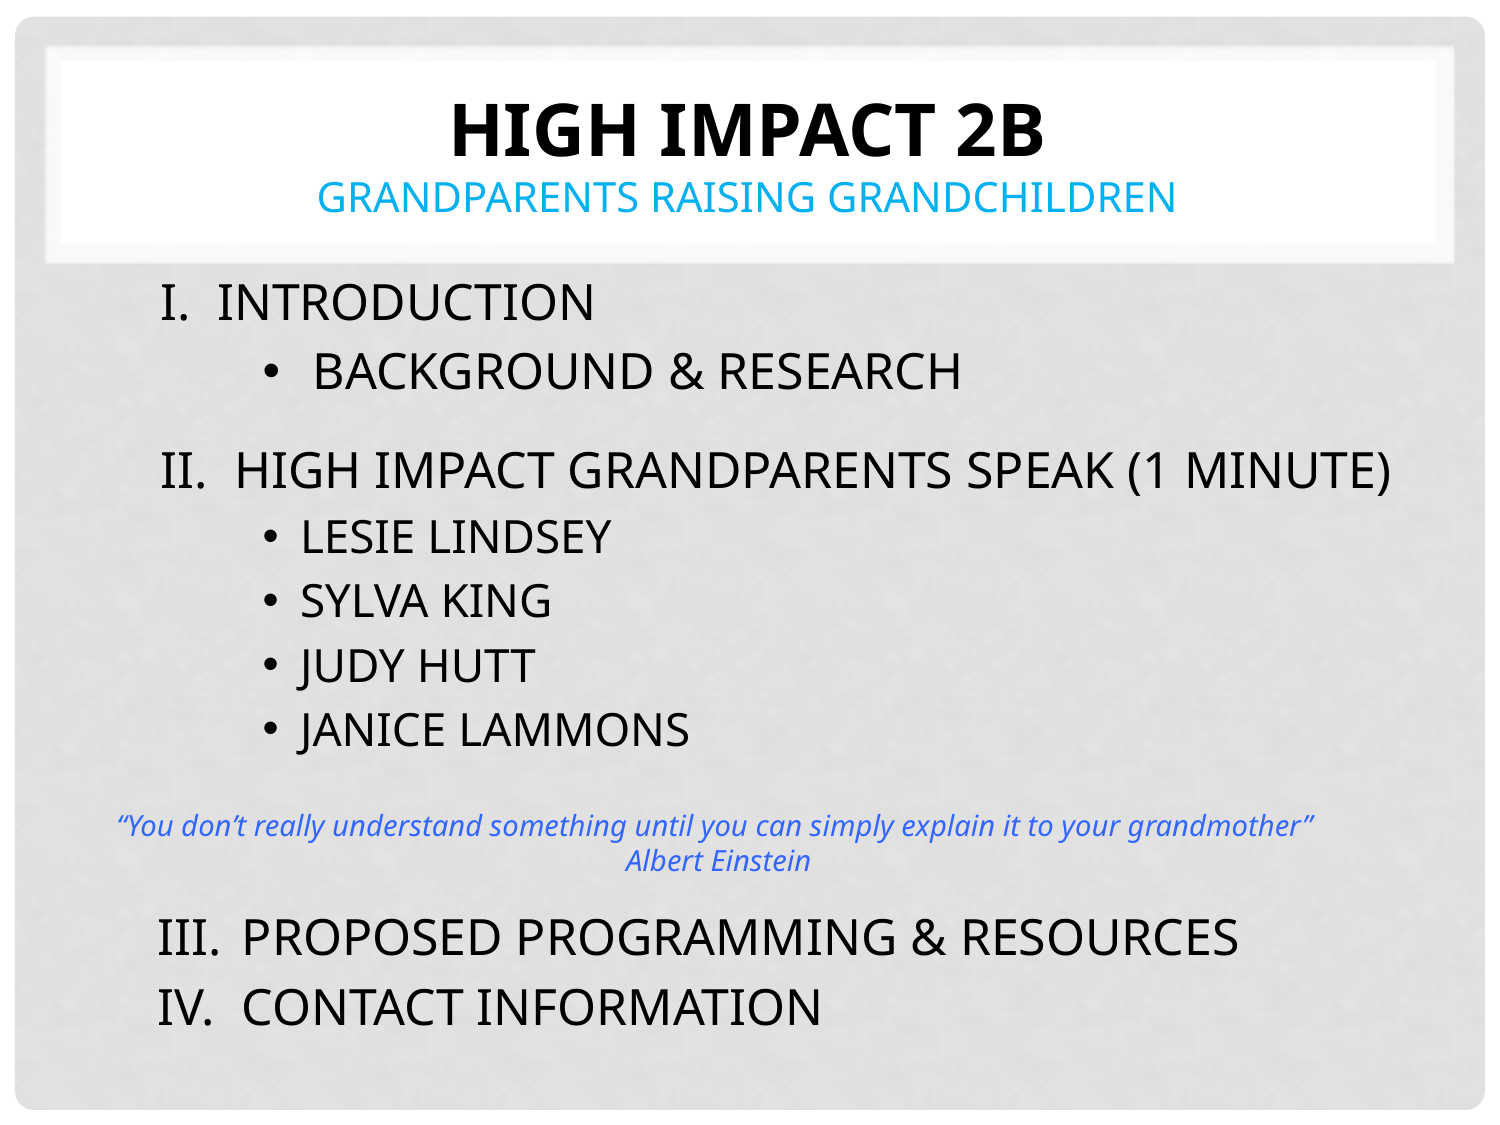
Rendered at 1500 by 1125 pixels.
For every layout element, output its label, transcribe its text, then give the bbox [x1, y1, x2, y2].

list I. INTRODUCTION BACKGROUND & RESEARCH II. HIGH IMPACT GRANDPARENTS SPEAK (1 MINUTE) LESIE LINDSEY SYLVA KING JUDY HUTT JANICE LAMMONS PROPOSED PROGRAMMING & RESOURCES CONTACT INFORMATION [75, 262, 1425, 1100]
title HIGH IMPACT 2b GRANDPARENTS Raising grandchildren [69, 66, 1425, 238]
text_box “You don’t really understand something until you can simply explain it to your grandmother” Albert Einstein [87, 799, 1350, 885]
